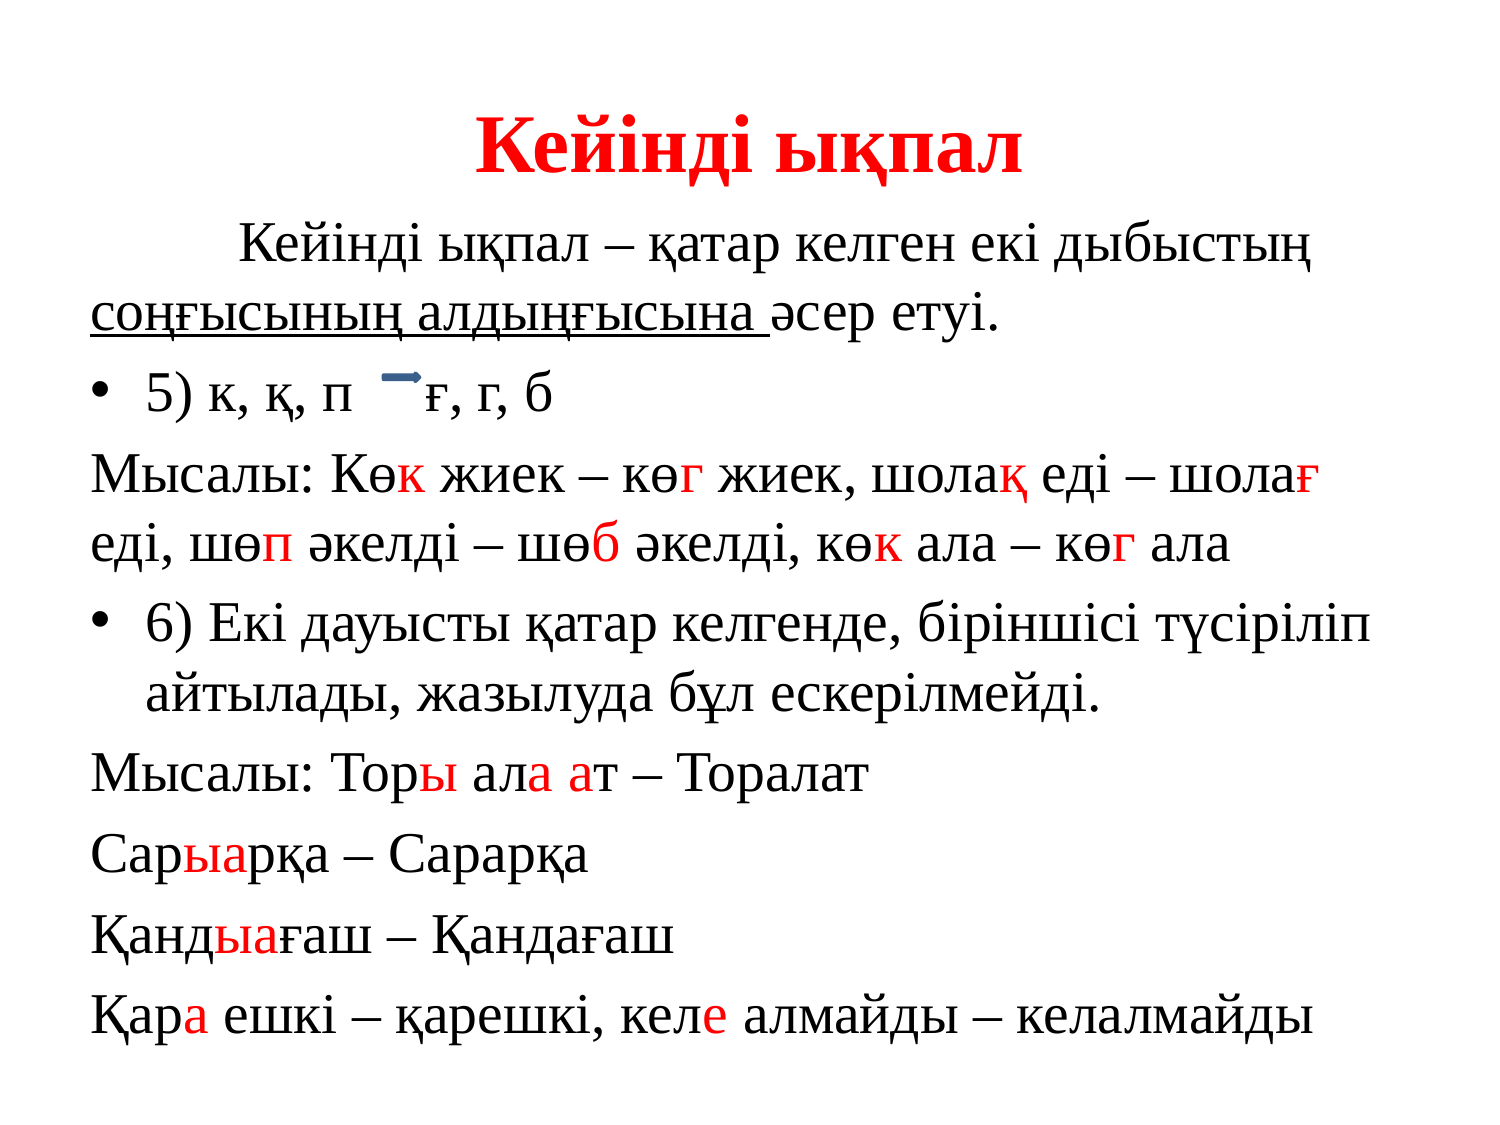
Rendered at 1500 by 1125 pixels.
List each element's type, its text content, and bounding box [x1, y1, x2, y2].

list Кейінді ықпал – қатар келген екі дыбыстың соңғысының алдыңғысына әсер етуі. 5) к, қ, п ғ, г, б Мысалы: Көк жиек – көг жиек, шолақ еді – шолағ еді, шөп әкелді – шөб әкелді, көк ала – көг ала 6) Екі дауысты қатар келгенде, біріншісі түсіріліп айтылады, жазылуда бұл ескерілмейді. Мысалы: Торы ала ат – Торалат Сарыарқа – Сарарқа Қандыағаш – Қандағаш Қара ешкі – қарешкі, келе алмайды – келалмайды [75, 196, 1425, 1059]
text_box [381, 371, 422, 383]
title Кейінді ықпал [75, 45, 1425, 196]
